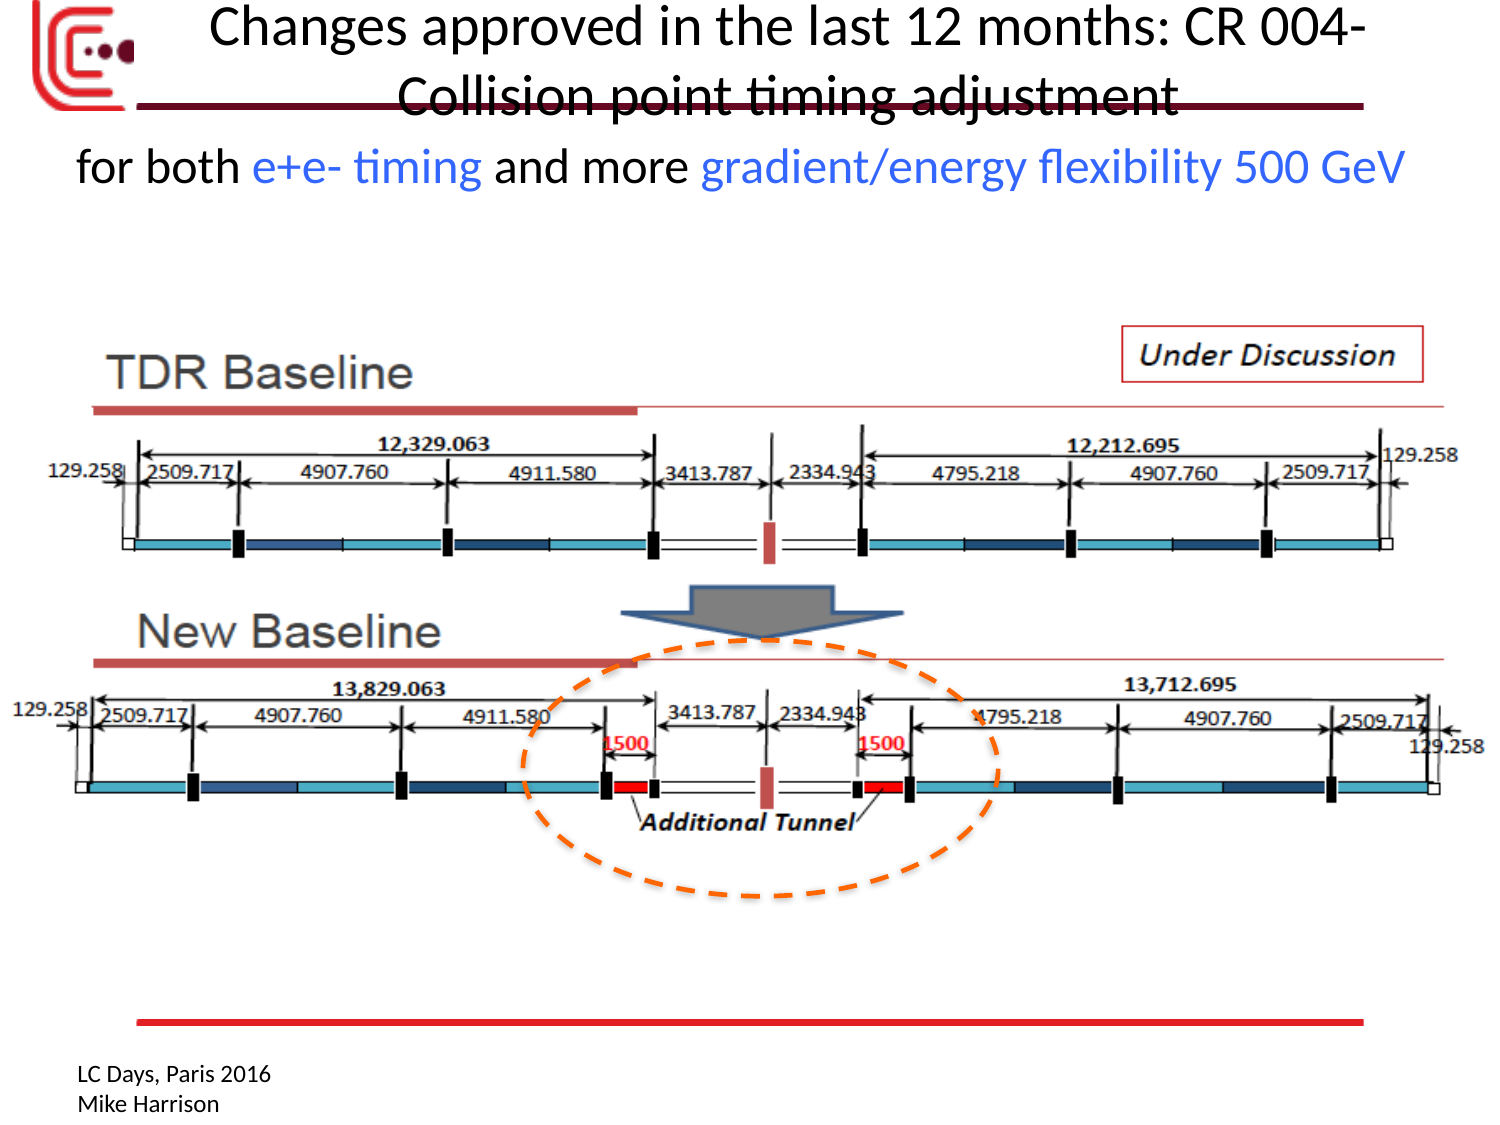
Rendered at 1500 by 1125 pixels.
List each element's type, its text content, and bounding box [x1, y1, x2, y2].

title Changes approved in the last 12 months: CR 004-Collision point timing adjustment [134, 12, 1444, 102]
slide_number LC Days, Paris 2016 Mike Harrison [62, 1050, 463, 1125]
text_box for both e+e- timing and more gradient/energy flexibility 500 GeV [61, 126, 1432, 168]
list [8, 170, 1494, 999]
